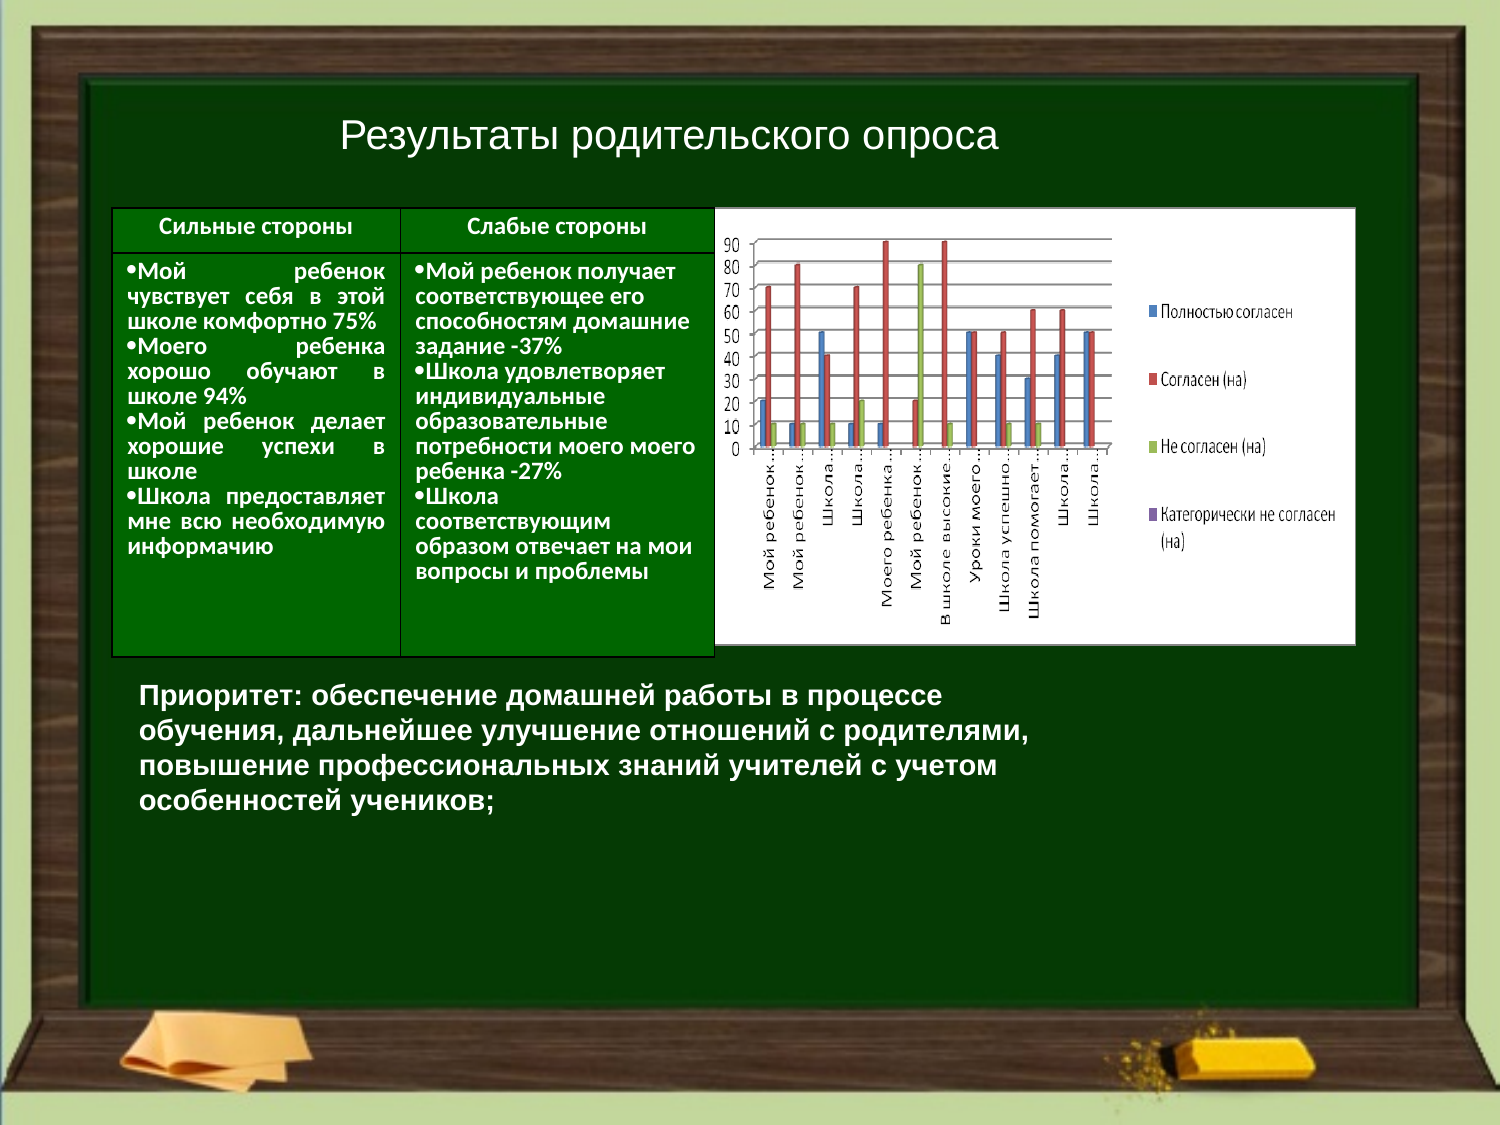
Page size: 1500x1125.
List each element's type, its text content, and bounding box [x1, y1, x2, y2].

table_cell Мой ребенок чувствует себя в этой школе комфортно 75% Моего ребенка хорошо обучают в школе 94% Мой ребенок делает хорошие успехи в школе Школа предоставляет мне всю необходимую информачию [113, 254, 400, 656]
text_box Результаты родительского опроса [324, 100, 1222, 166]
table_header Слабые стороны [401, 209, 699, 252]
picture [0, 0, 1500, 1125]
text_box Приоритет: обеспечение домашней работы в процессе обучения, дальнейшее улучшение отношений с родителями, повышение профессиональных знаний учителей с учетом особенностей учеников; [123, 668, 1203, 824]
table_header Сильные стороны [113, 209, 400, 252]
table_cell Мой ребенок получает соответствующее его способностям домашние задание -37% Школа удовлетворяет индивидуальные образовательные потребности моего моего ребенка -27% Школа соответствующим образом отвечает на мои вопросы и проблемы [401, 254, 714, 656]
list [702, 207, 1356, 646]
